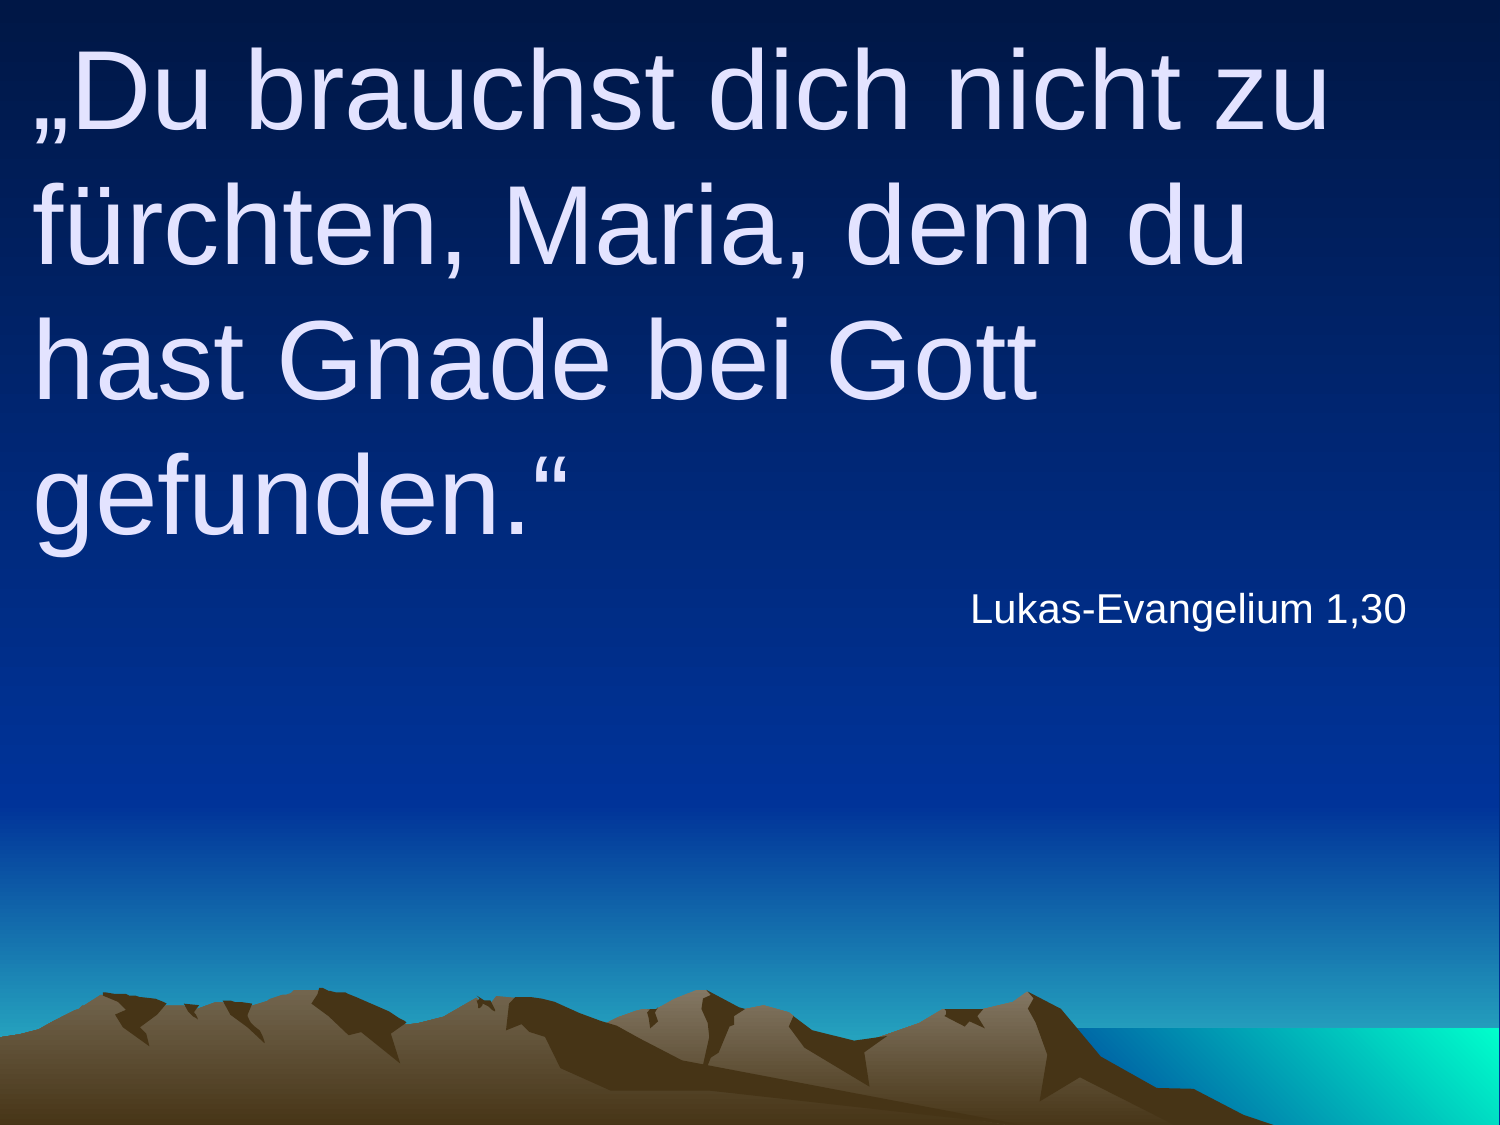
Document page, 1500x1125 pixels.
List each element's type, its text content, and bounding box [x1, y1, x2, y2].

text_box Lukas-Evangelium 1,30 [371, 574, 1422, 640]
title „Du brauchst dich nicht zu fürchten, Maria, denn du hast Gnade bei Gott gefunden.“ [17, 9, 1459, 566]
